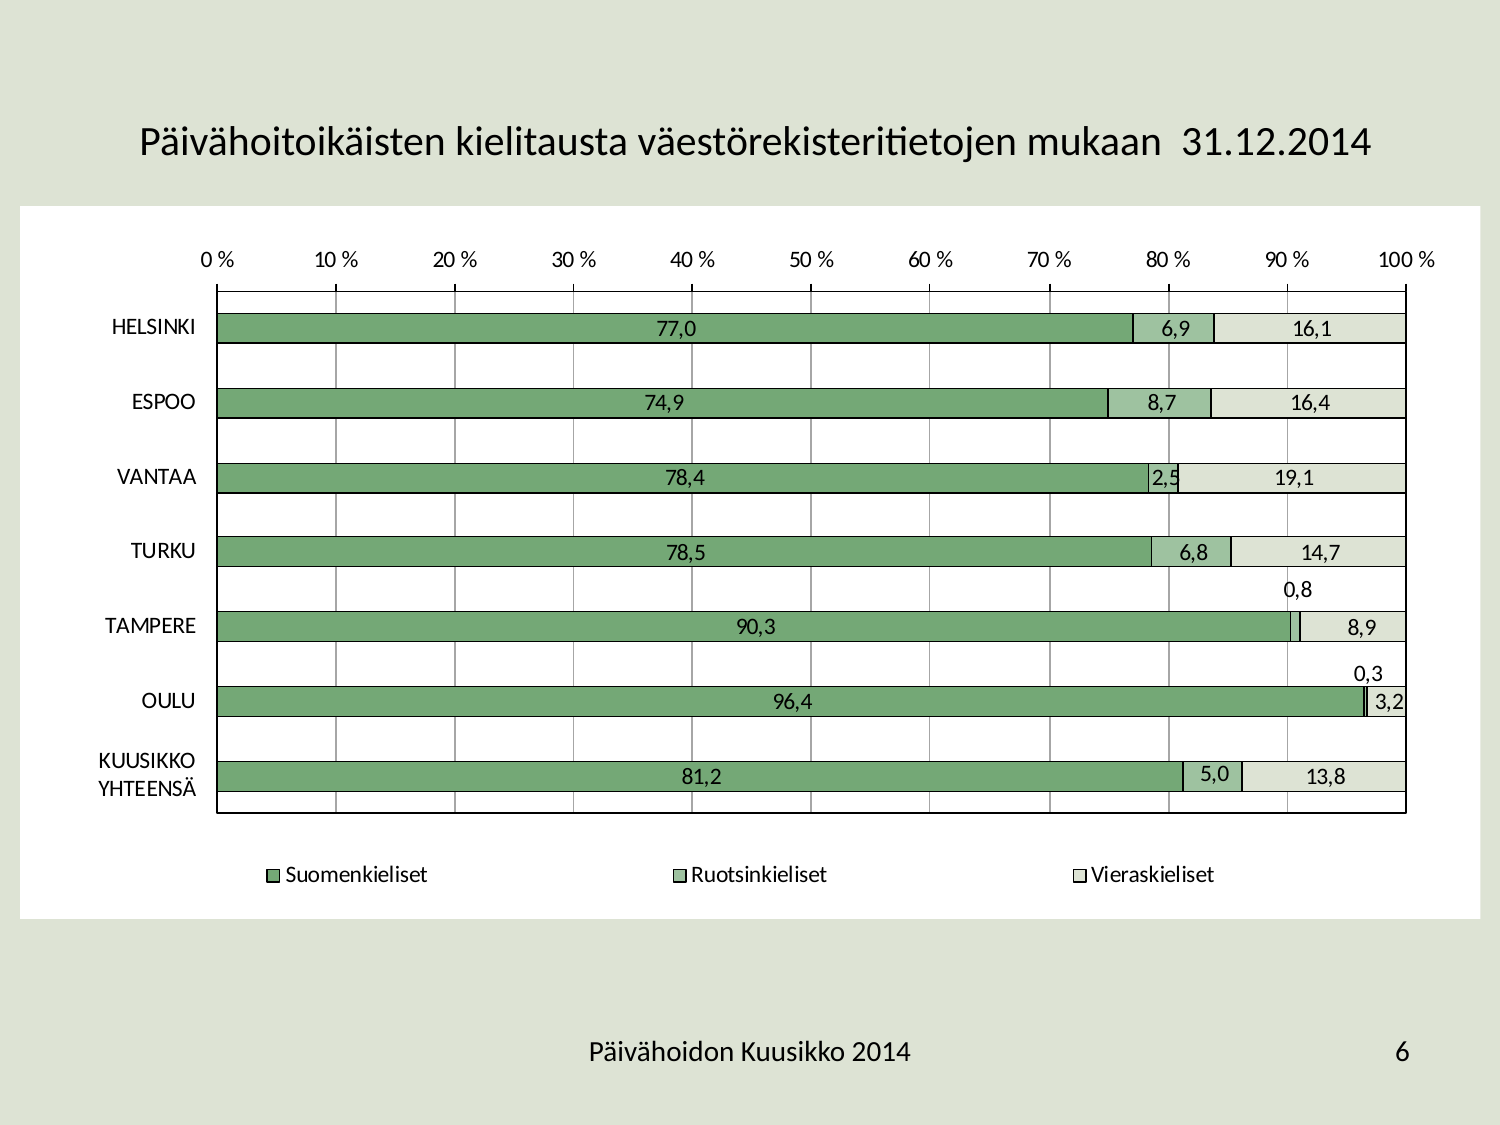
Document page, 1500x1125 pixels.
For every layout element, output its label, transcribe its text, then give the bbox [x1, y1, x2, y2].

title Päivähoitoikäisten kielitausta väestörekisteritietojen mukaan 31.12.2014 [53, 45, 1459, 204]
footer Päivähoidon Kuusikko 2014 [512, 1024, 988, 1103]
picture [19, 206, 1481, 919]
slide_number 5 [1074, 1024, 1426, 1103]
